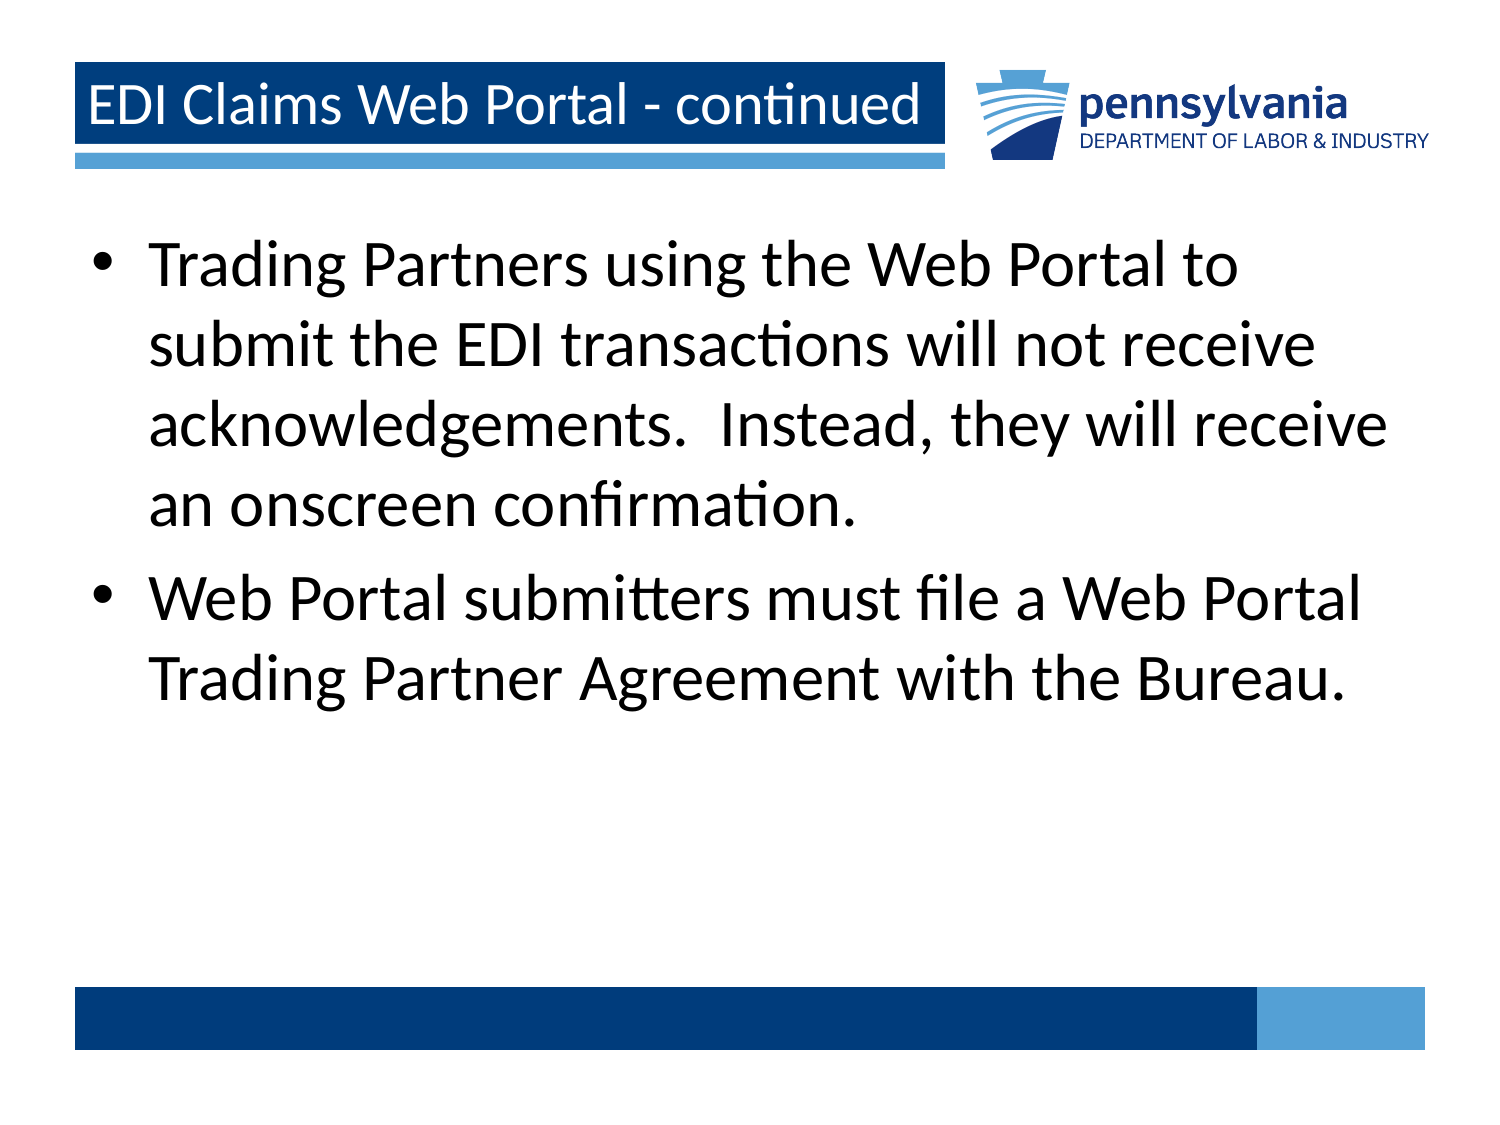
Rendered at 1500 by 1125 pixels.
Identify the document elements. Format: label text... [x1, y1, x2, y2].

picture [74, 987, 1426, 1051]
picture [74, 62, 1430, 170]
list Trading Partners using the Web Portal to submit the EDI transactions will not receive acknowledgements. Instead, they will receive an onscreen confirmation. Web Portal submitters must file a Web Portal Trading Partner Agreement with the Bureau. [76, 212, 1427, 955]
text_box EDI Claims Web Portal - continued [12, 50, 999, 150]
